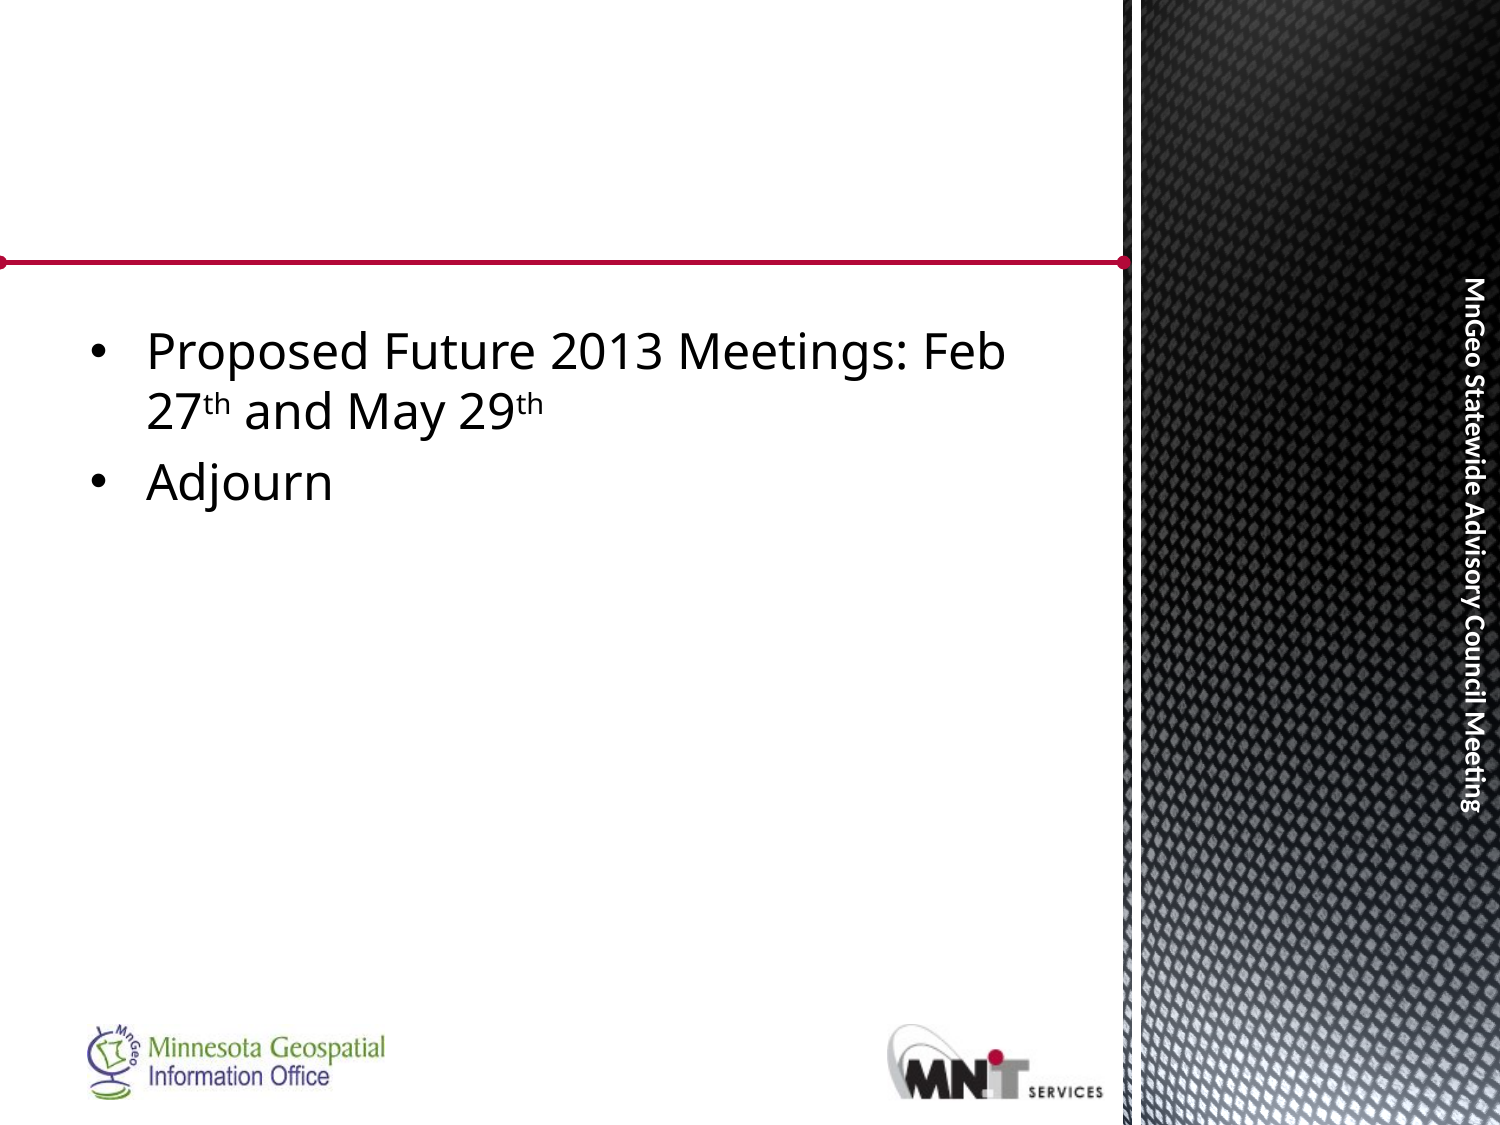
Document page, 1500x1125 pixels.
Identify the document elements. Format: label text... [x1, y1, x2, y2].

list Proposed Future 2013 Meetings: Feb 27th and May 29th Adjourn [75, 312, 1050, 1055]
picture [1123, 0, 1500, 1125]
picture [87, 1055, 385, 1100]
picture [887, 1024, 1105, 1104]
